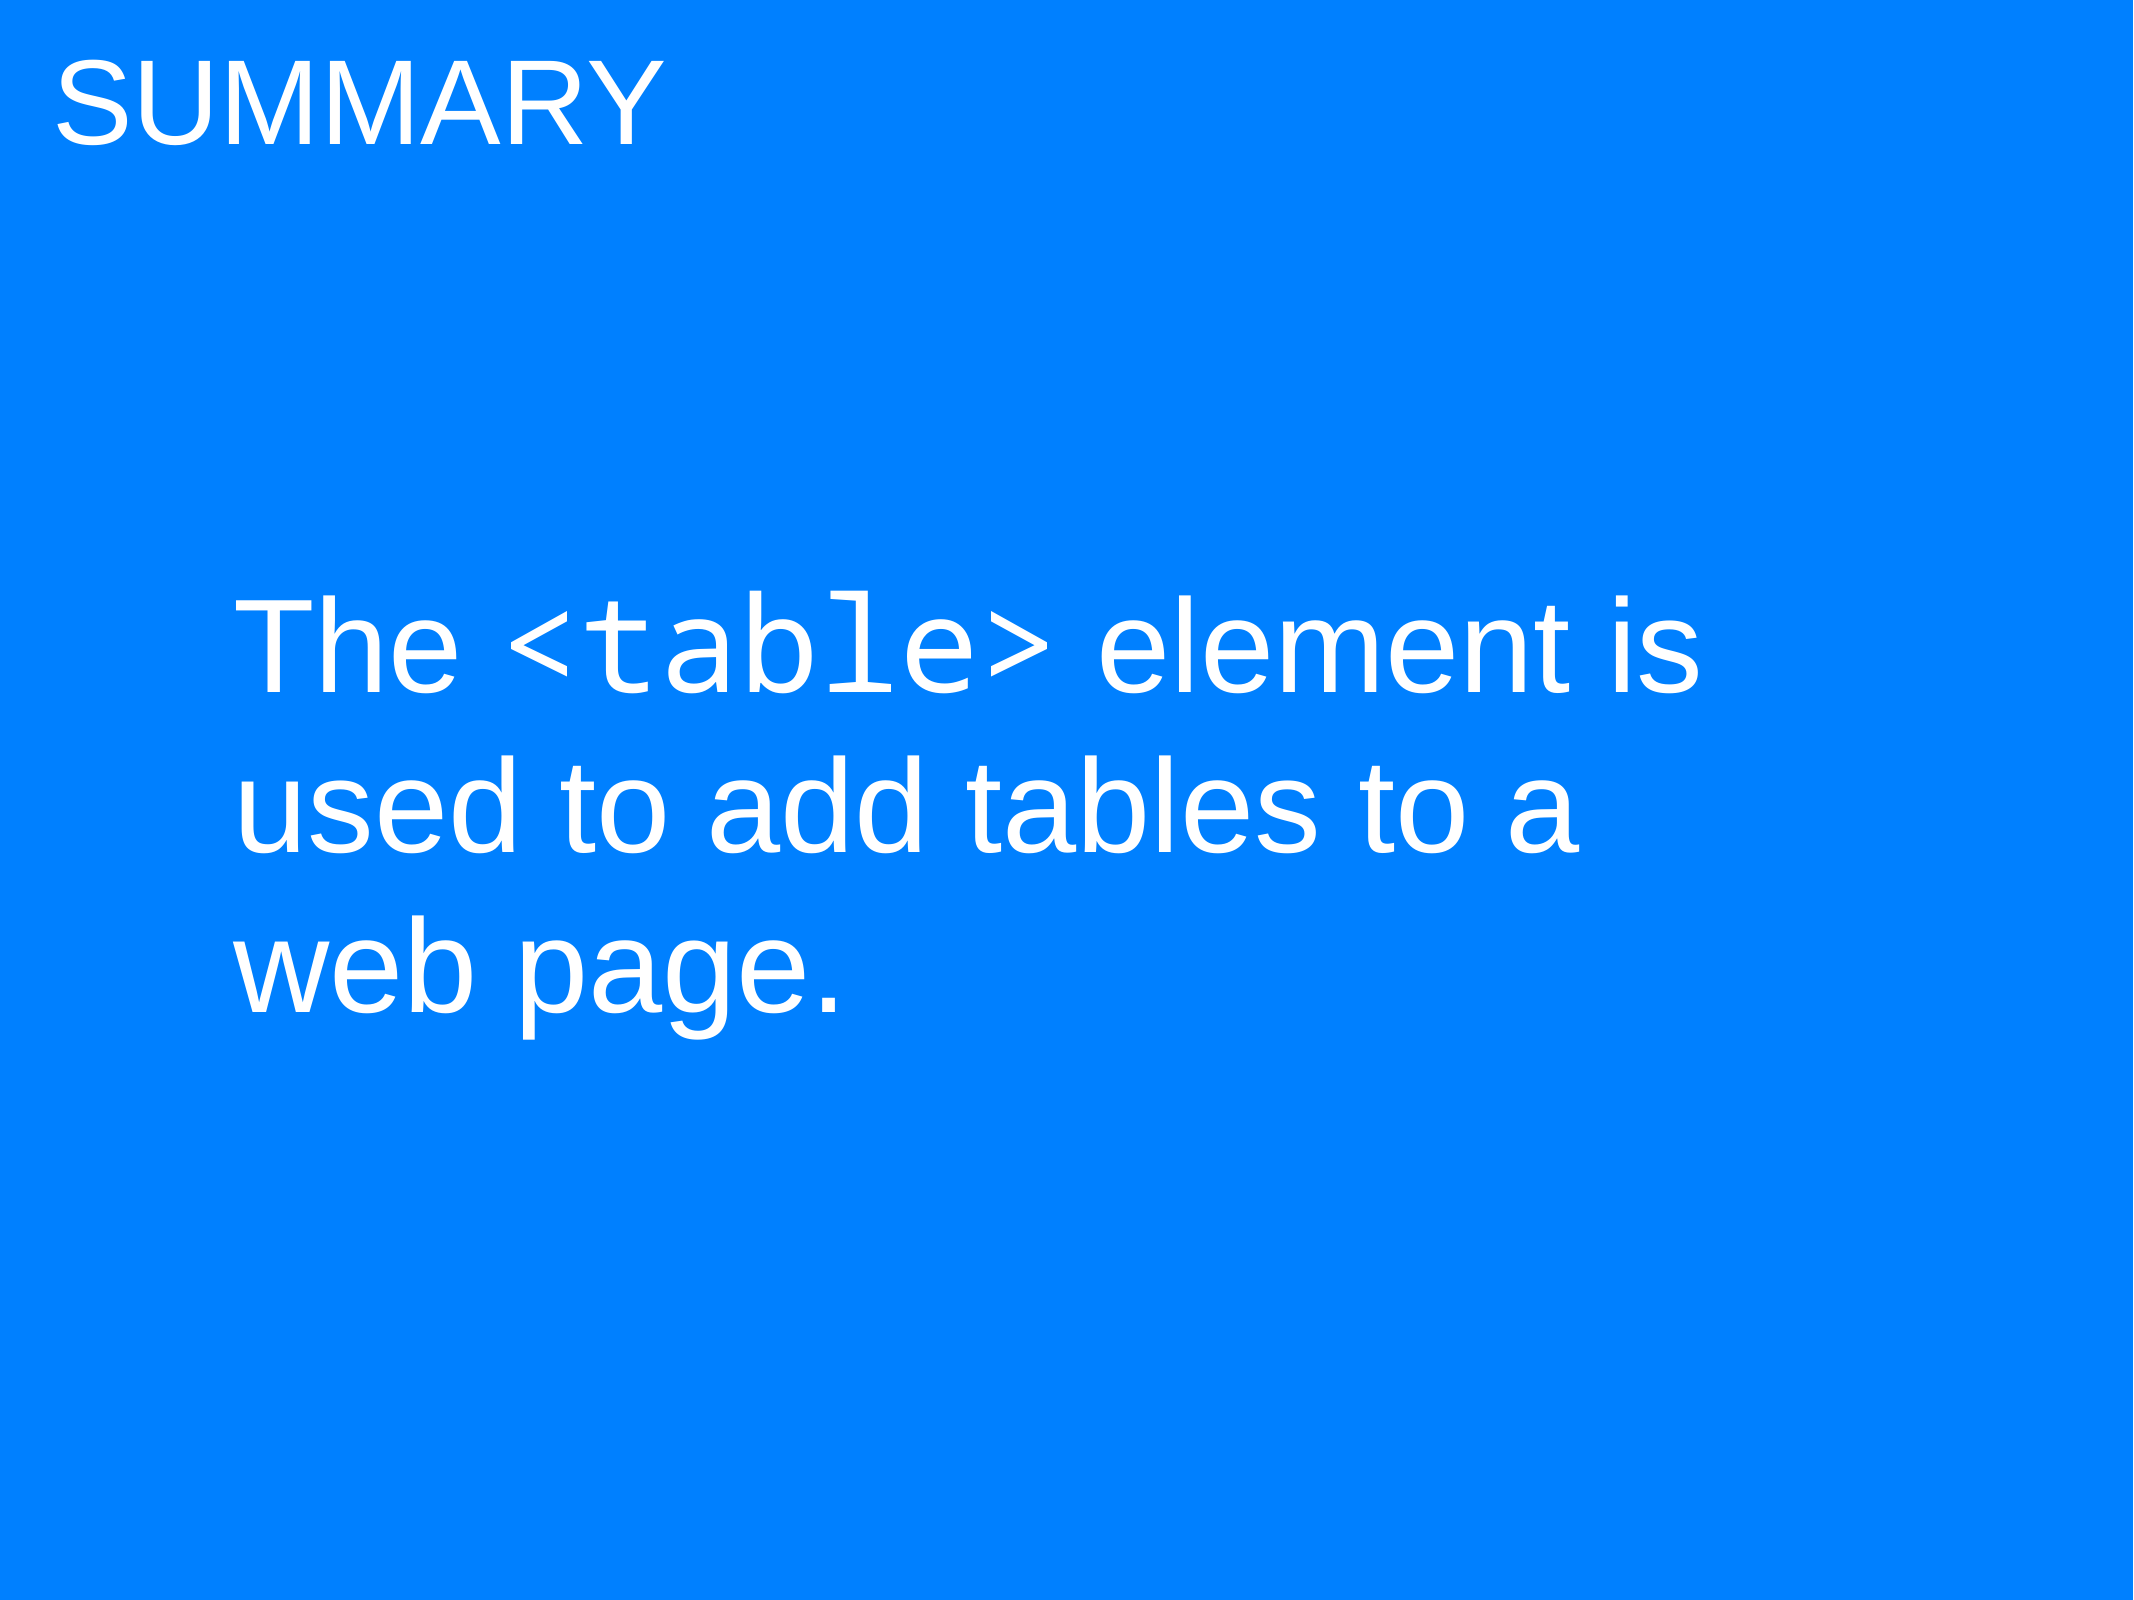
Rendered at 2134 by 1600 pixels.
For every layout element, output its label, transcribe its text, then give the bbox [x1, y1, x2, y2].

text_box The <table> element is used to add tables to a web page. [233, 547, 1900, 1050]
text_box SUMMARY [52, 52, 2082, 348]
